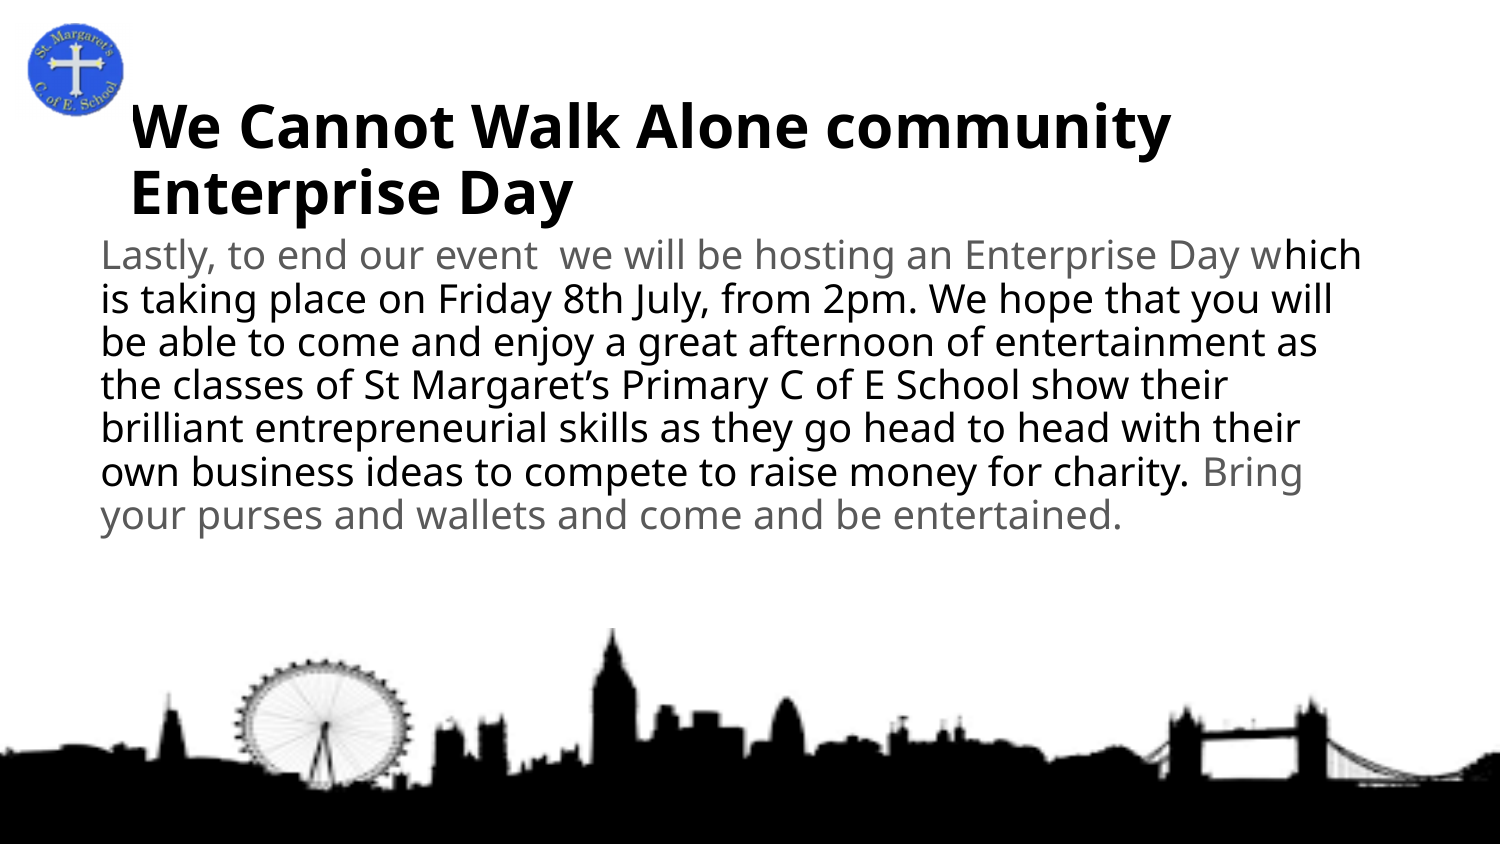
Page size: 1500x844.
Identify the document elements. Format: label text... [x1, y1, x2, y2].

picture [14, 23, 133, 120]
picture [0, 628, 1500, 844]
title We Cannot Walk Alone community Enterprise Day [118, 80, 1412, 244]
list Lastly, to end our event we will be hosting an Enterprise Day which is taking place on Friday 8th July, from 2pm. We hope that you will be able to come and enjoy a great afternoon of entertainment as the classes of St Margaret’s Primary C of E School show their brilliant entrepreneurial skills as they go head to head with their own business ideas to compete to raise money for charity. Bring your purses and wallets and come and be entertained. [89, 229, 1384, 586]
